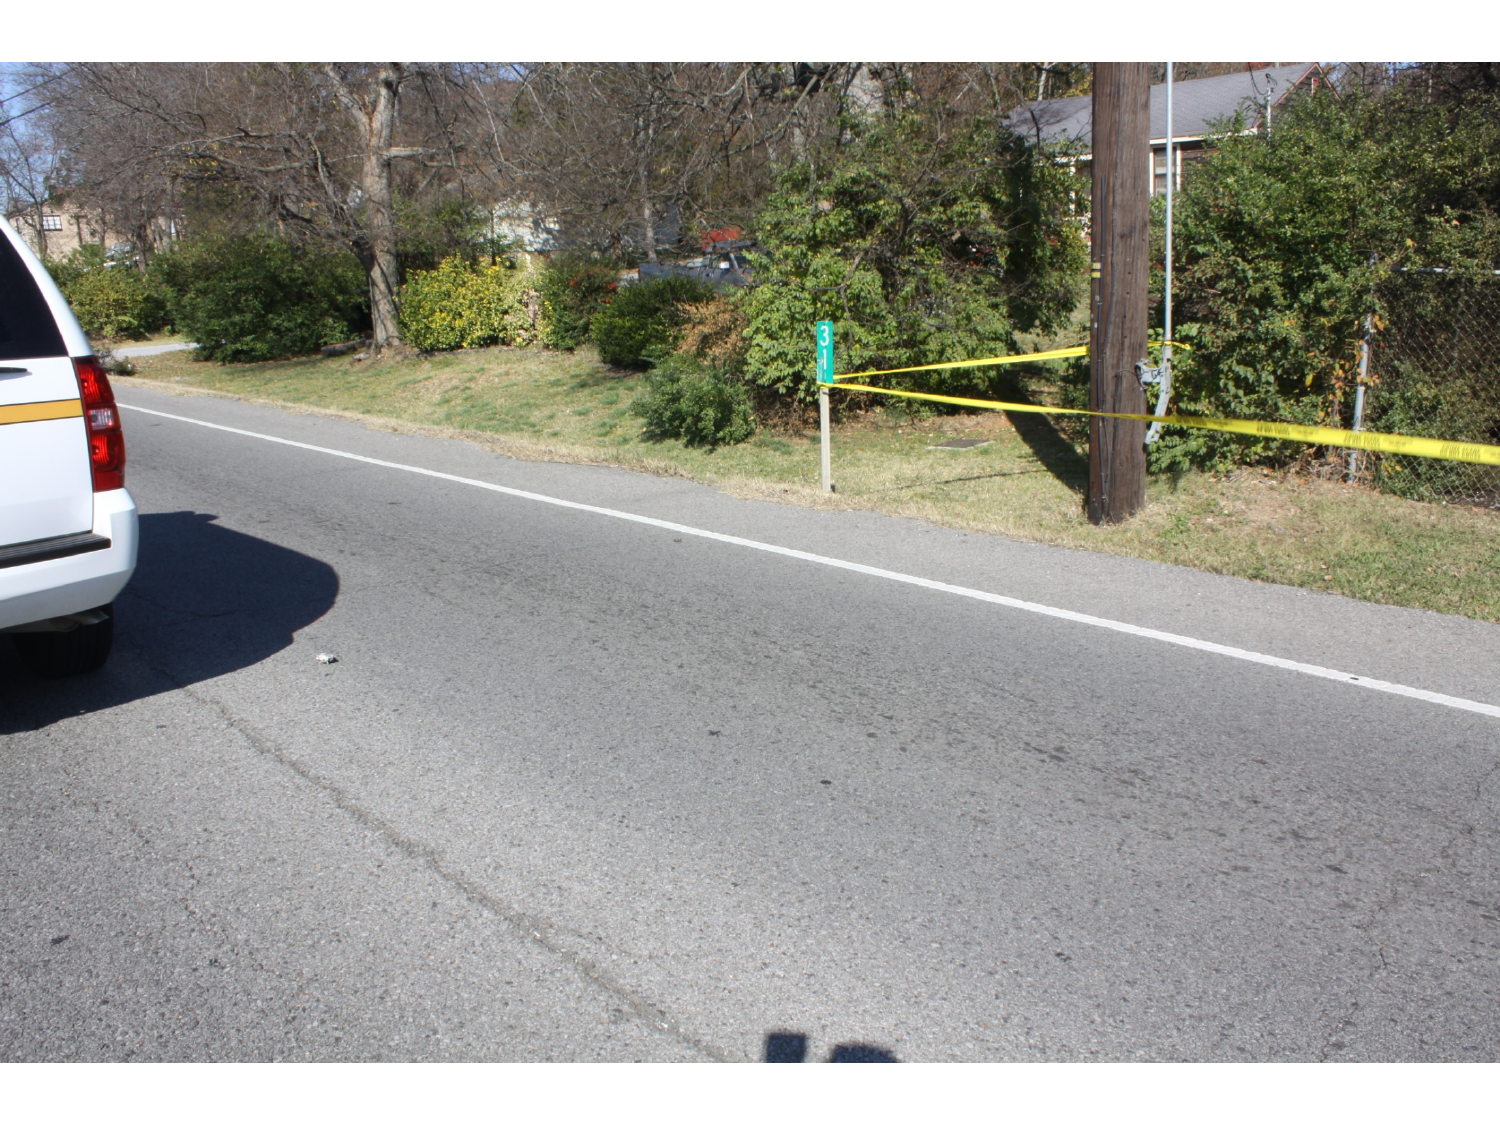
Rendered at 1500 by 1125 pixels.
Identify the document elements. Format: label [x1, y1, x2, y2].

picture [0, 62, 1500, 1063]
